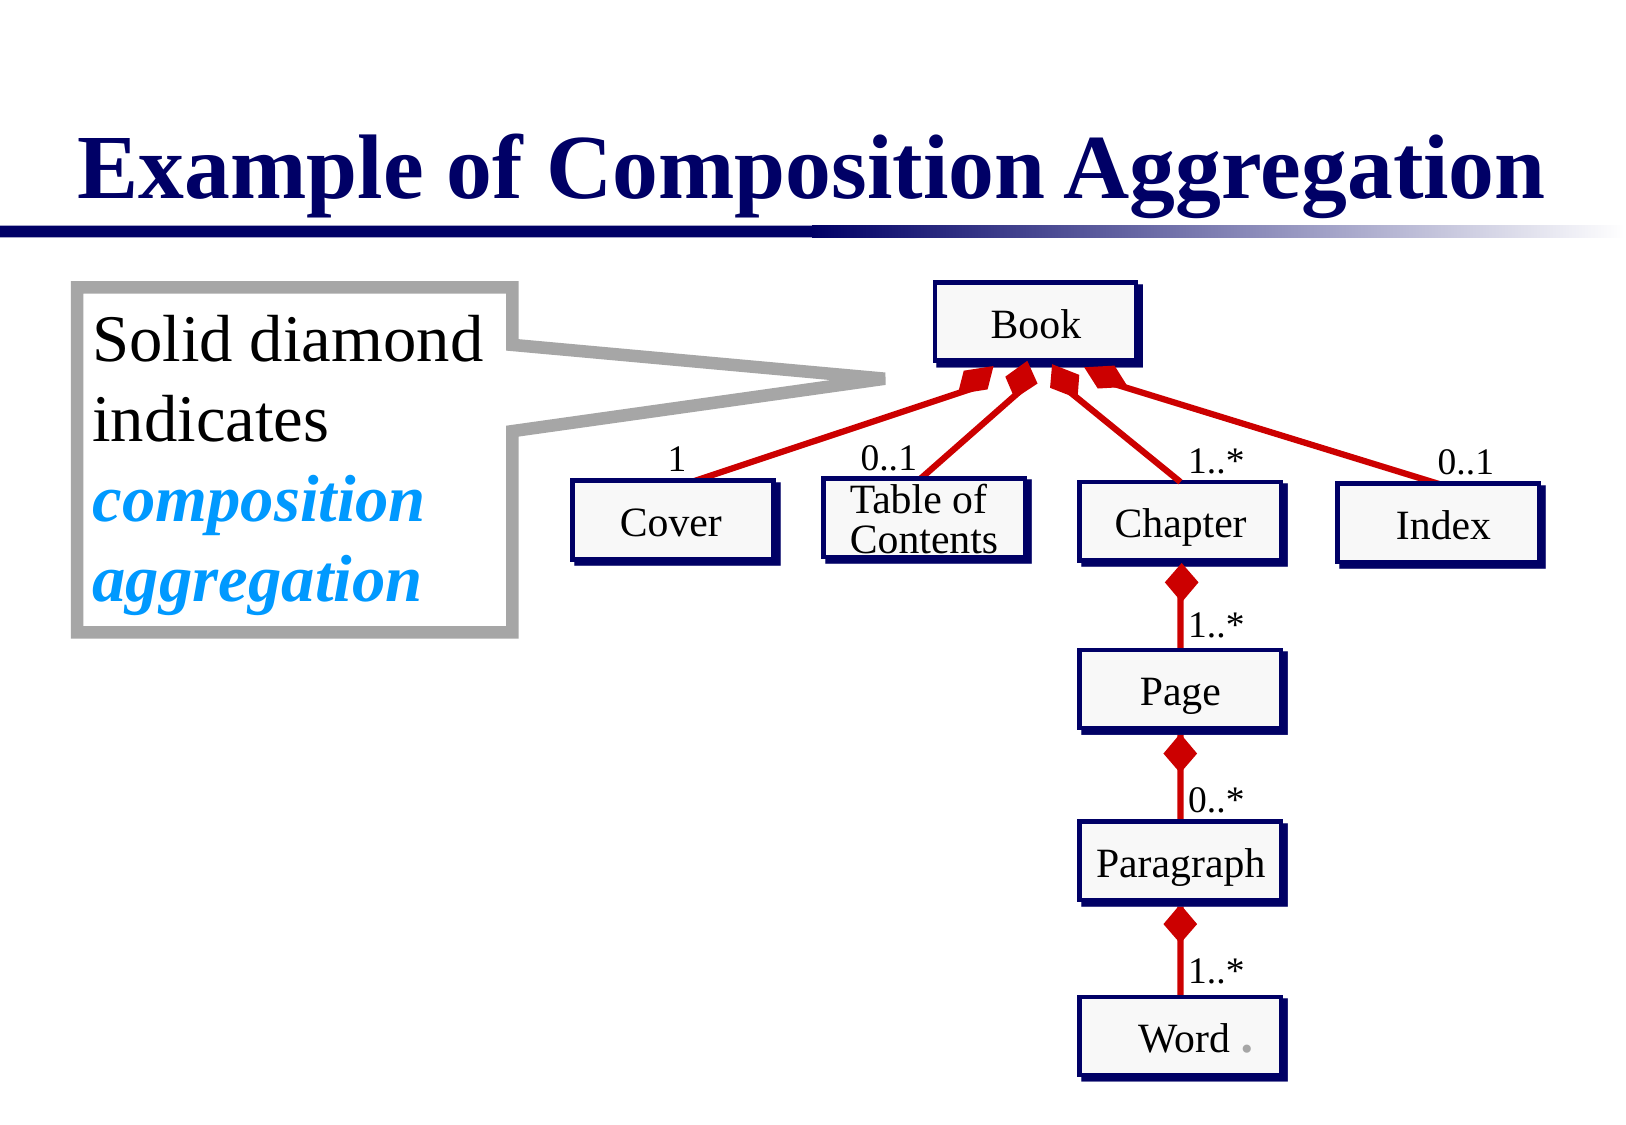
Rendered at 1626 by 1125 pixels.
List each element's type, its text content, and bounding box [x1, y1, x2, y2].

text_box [823, 360, 1038, 563]
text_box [1078, 562, 1282, 729]
title Example of Composition Aggregation [62, 43, 1579, 226]
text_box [1083, 365, 1540, 563]
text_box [572, 365, 994, 560]
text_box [1078, 907, 1282, 1076]
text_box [1049, 363, 1282, 561]
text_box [934, 282, 1137, 362]
text_box Solid diamond indicates composition aggregation [77, 287, 723, 633]
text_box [1078, 735, 1282, 901]
